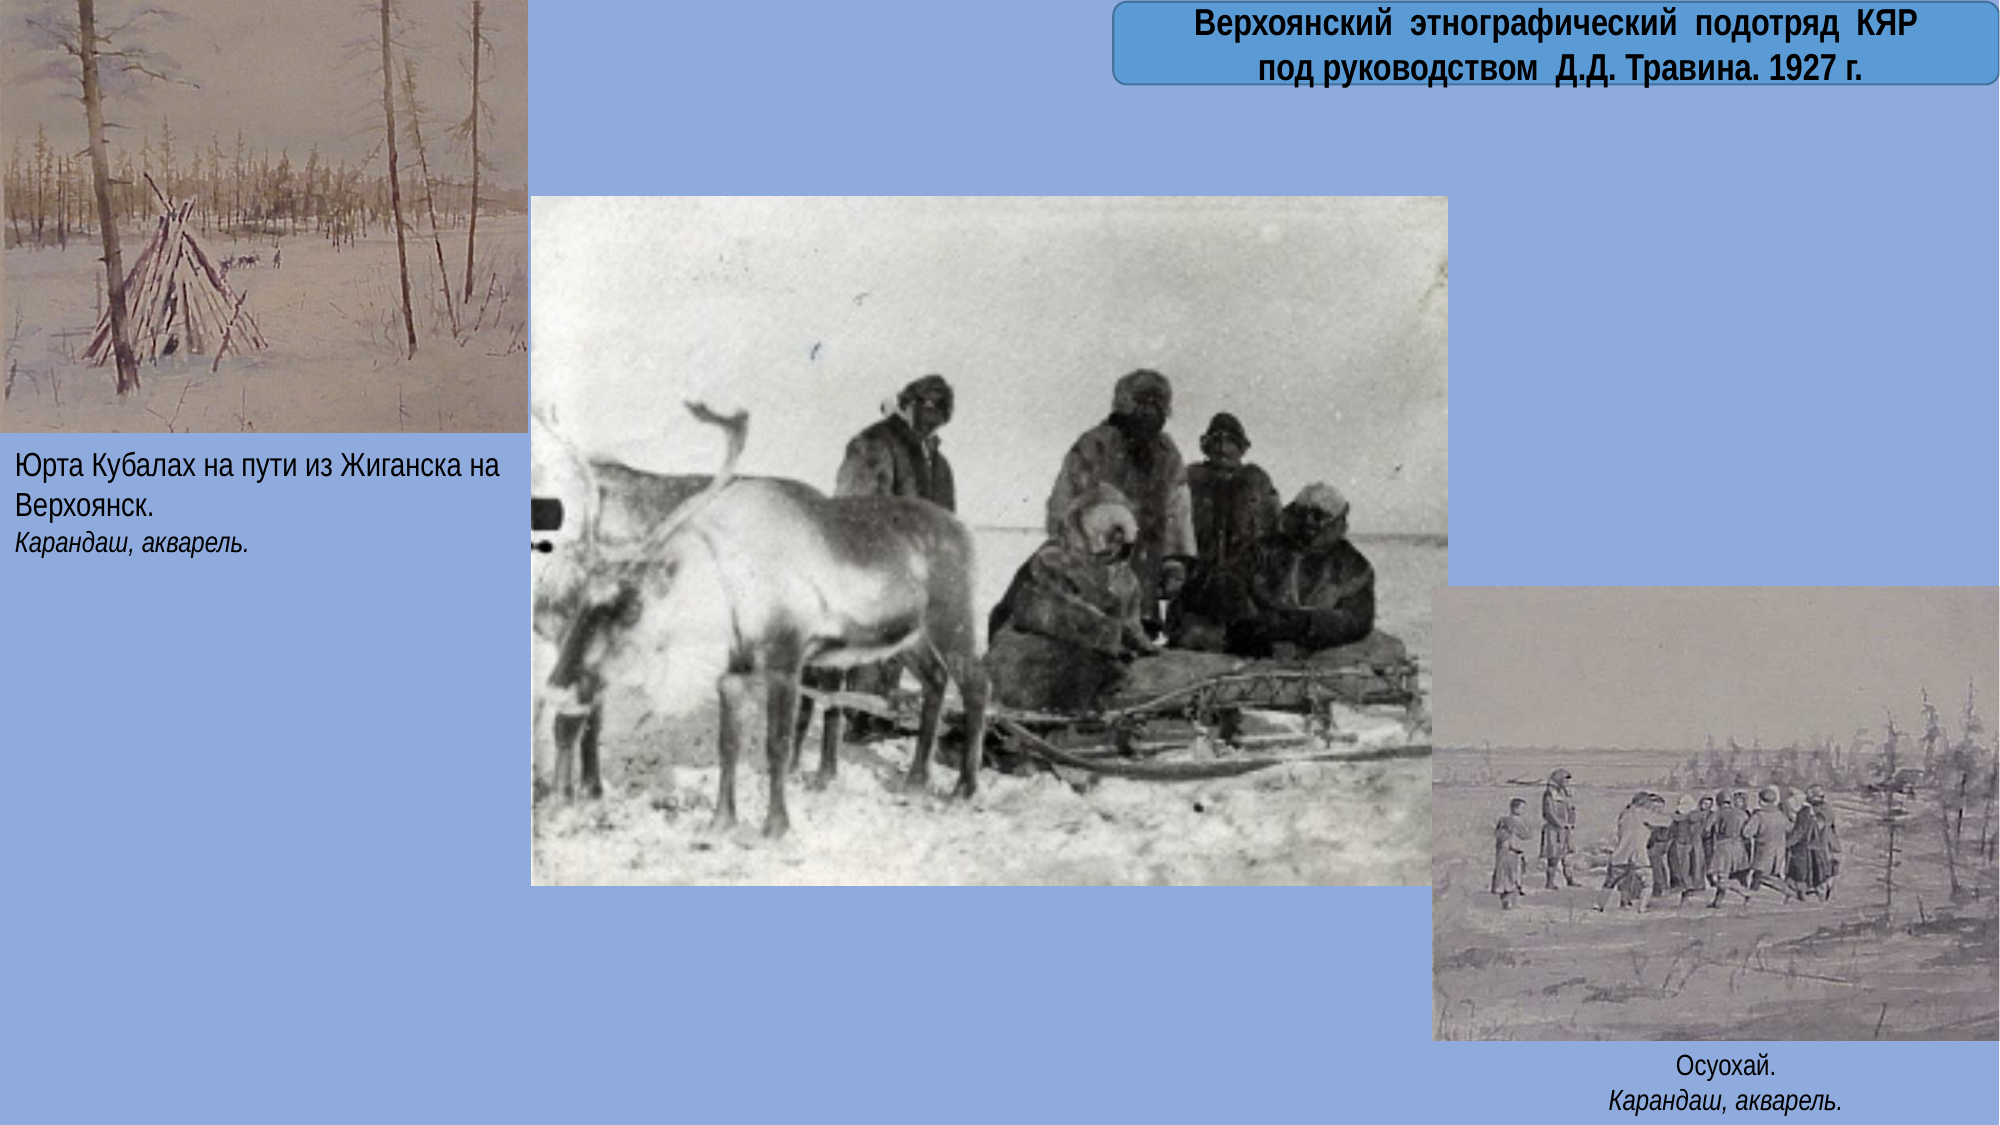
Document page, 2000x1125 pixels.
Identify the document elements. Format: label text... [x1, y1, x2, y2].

text_box Верхоянский этнографический подотряд КЯР под руководством Д.Д. Травина. 1927 г. [1112, 0, 2000, 86]
picture [531, 196, 2000, 1041]
text_box Осуохай. Карандаш, акварель. [1531, 1041, 1922, 1124]
picture [0, 0, 528, 433]
text_box Юрта Кубалах на пути из Жиганска на Верхоянск. Карандаш, акварель. [0, 435, 516, 636]
